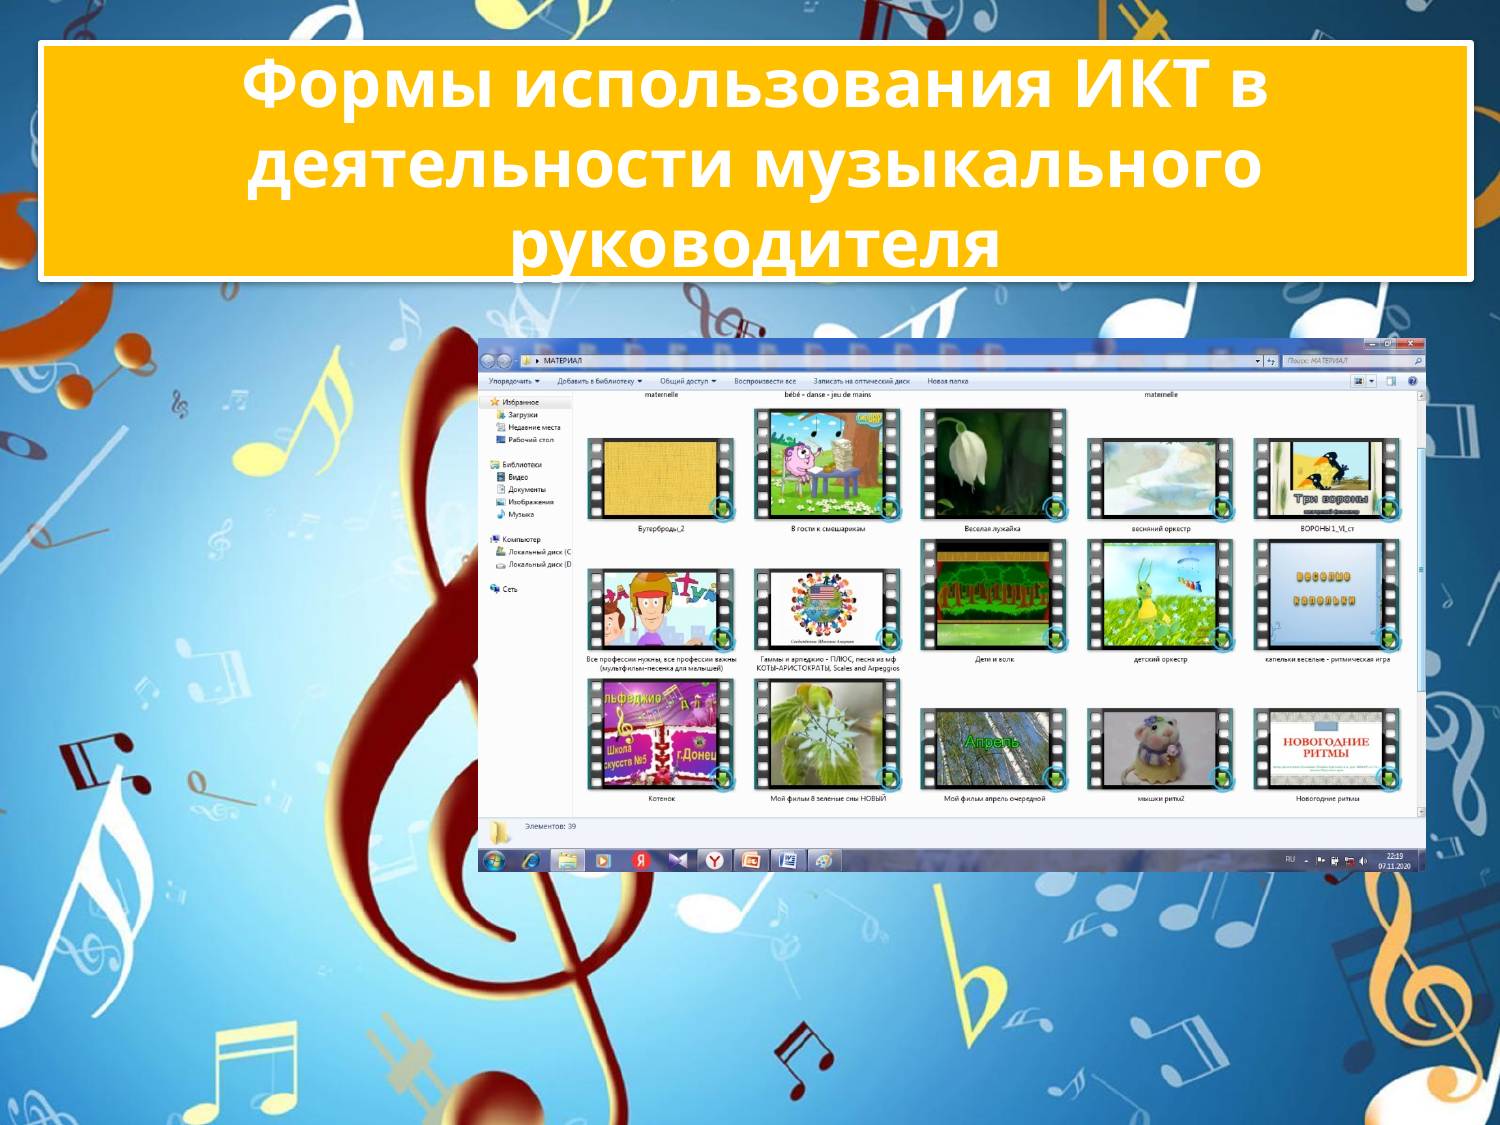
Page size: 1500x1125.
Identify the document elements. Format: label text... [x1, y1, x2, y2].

picture [0, 0, 1500, 1125]
title Формы использования ИКТ в деятельности музыкального руководителя [38, 40, 1474, 282]
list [477, 337, 1427, 872]
